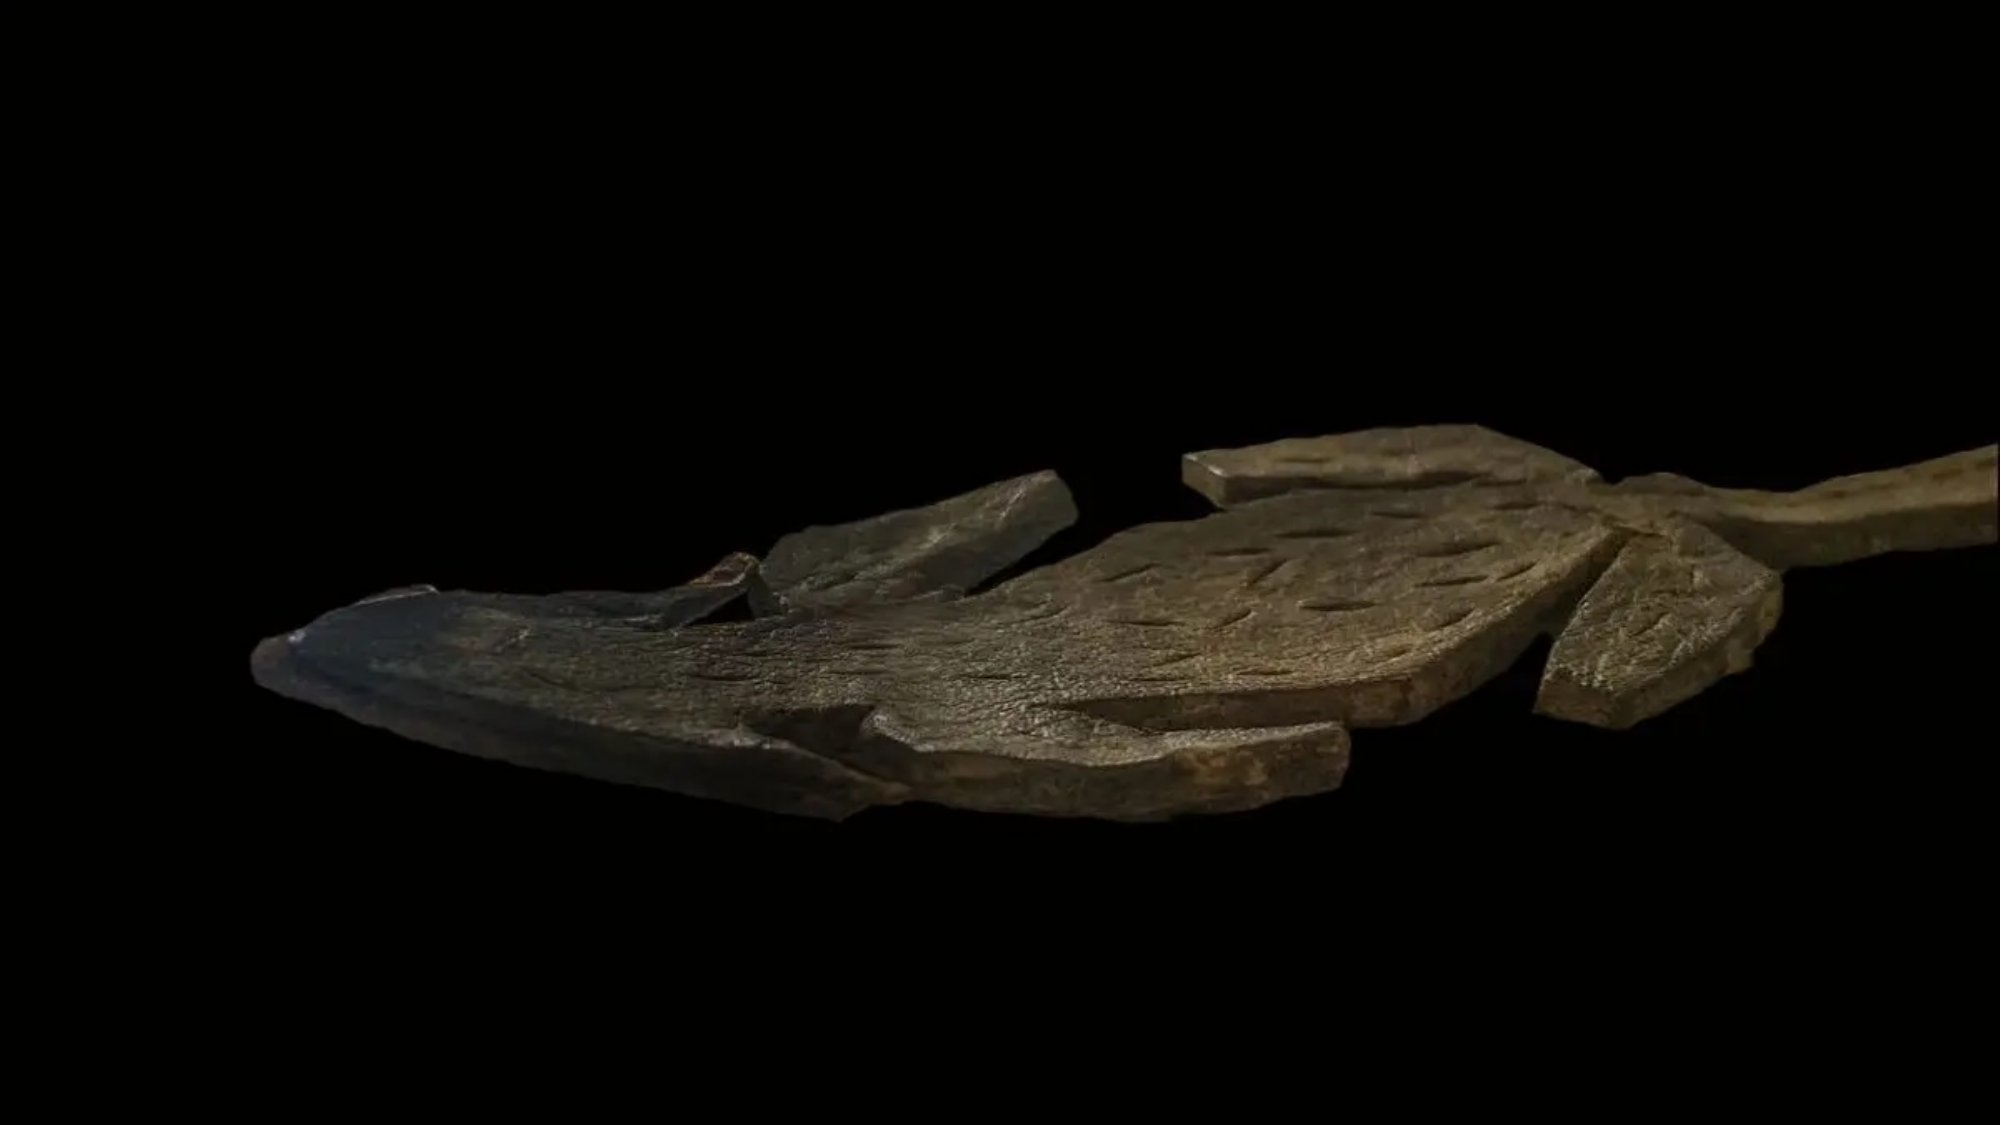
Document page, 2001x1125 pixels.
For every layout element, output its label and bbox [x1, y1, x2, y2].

list [0, 0, 2000, 1125]
